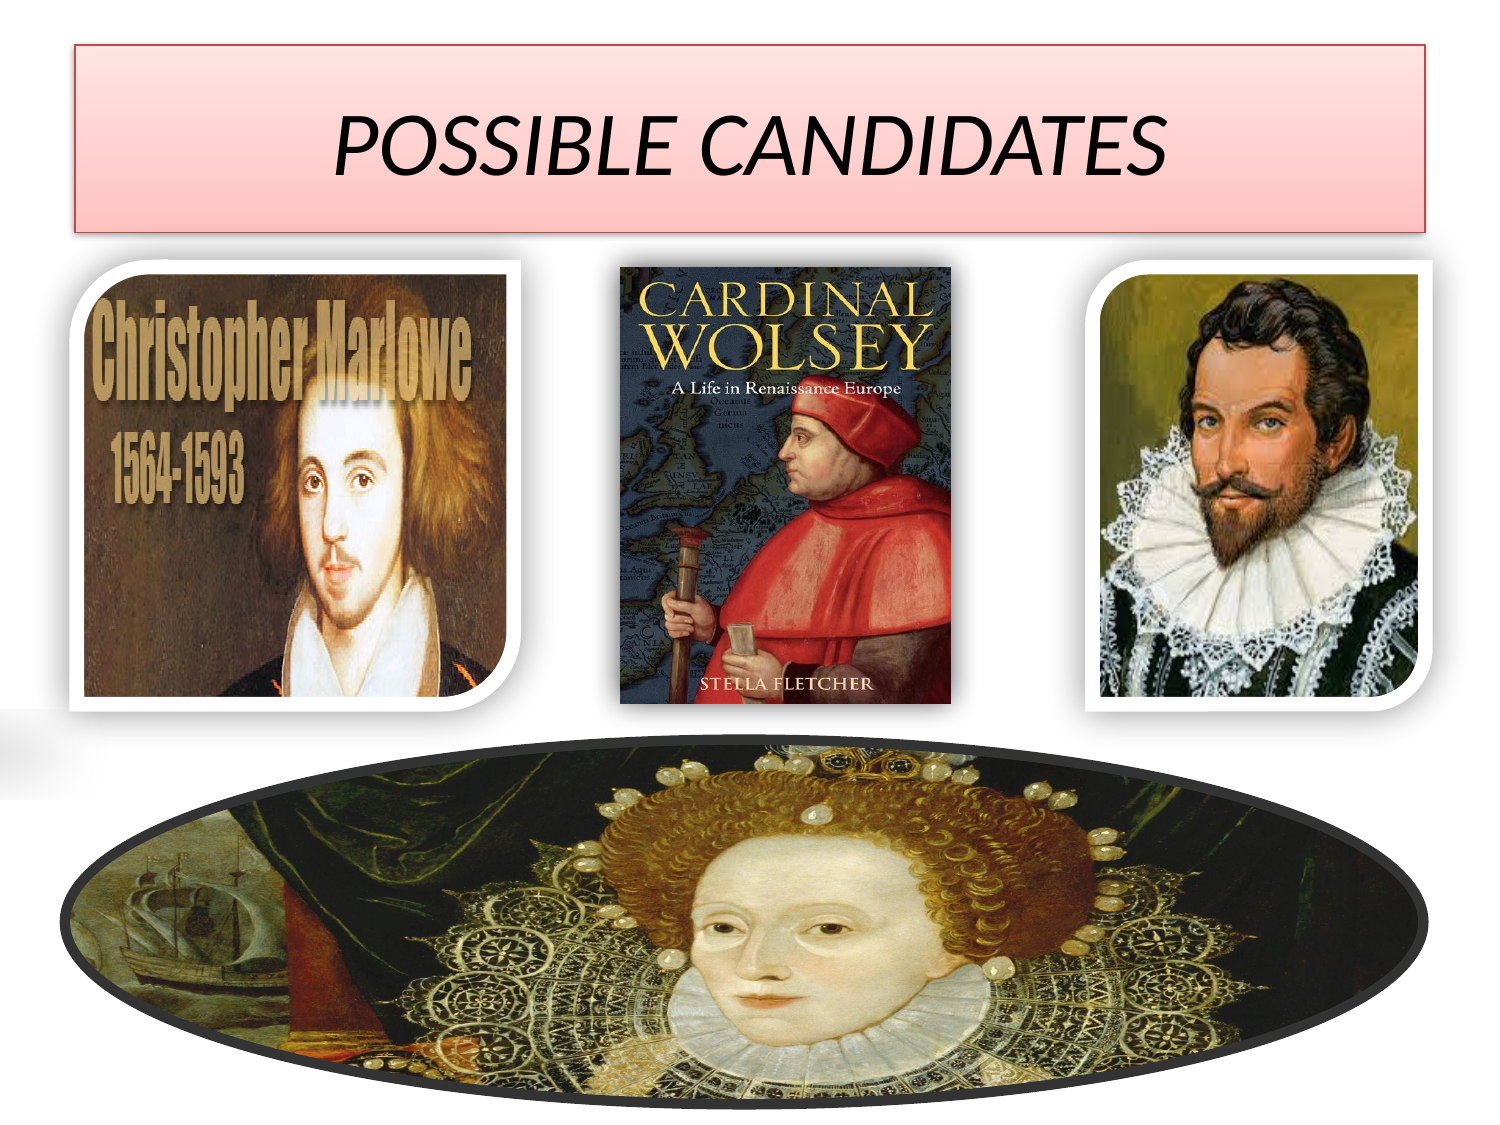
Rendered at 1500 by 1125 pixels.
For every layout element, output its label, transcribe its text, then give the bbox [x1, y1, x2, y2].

picture [1092, 266, 1426, 705]
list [76, 266, 514, 705]
title POSSIBLE CANDIDATES [74, 44, 1426, 233]
picture [64, 739, 1424, 1105]
picture [619, 266, 952, 704]
